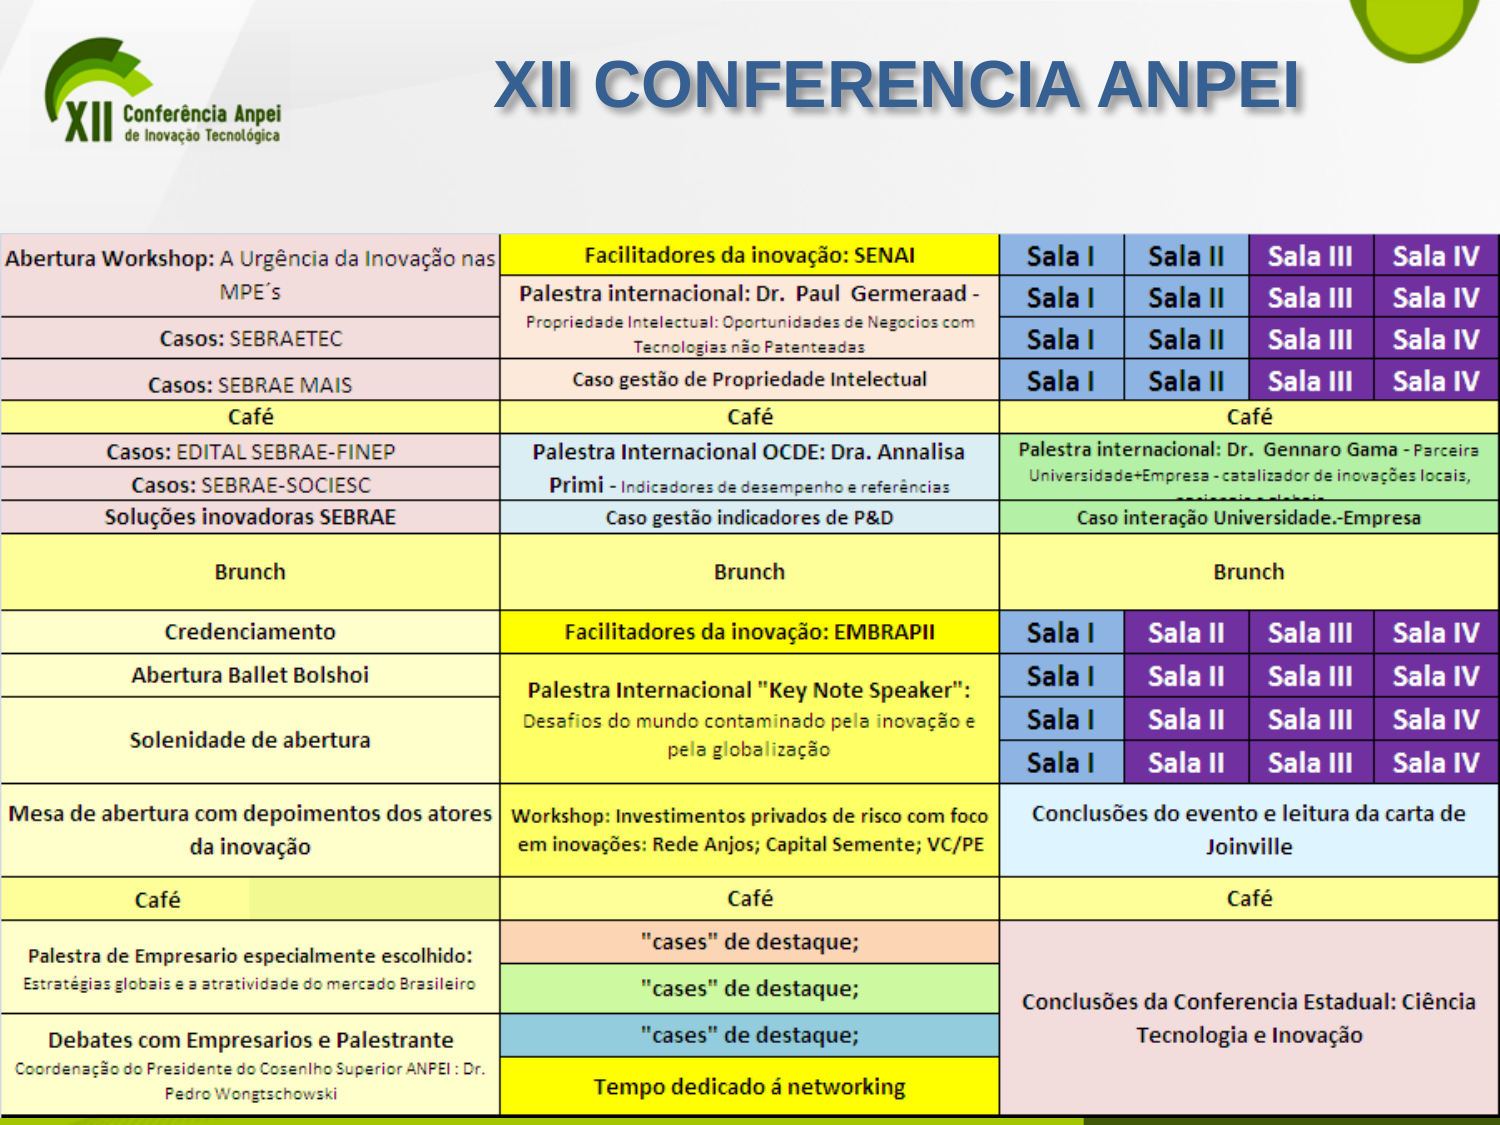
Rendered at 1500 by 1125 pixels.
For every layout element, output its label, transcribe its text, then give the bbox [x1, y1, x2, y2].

picture [0, 0, 1500, 1125]
text_box XII CONFERENCIA ANPEI [478, 0, 1500, 202]
